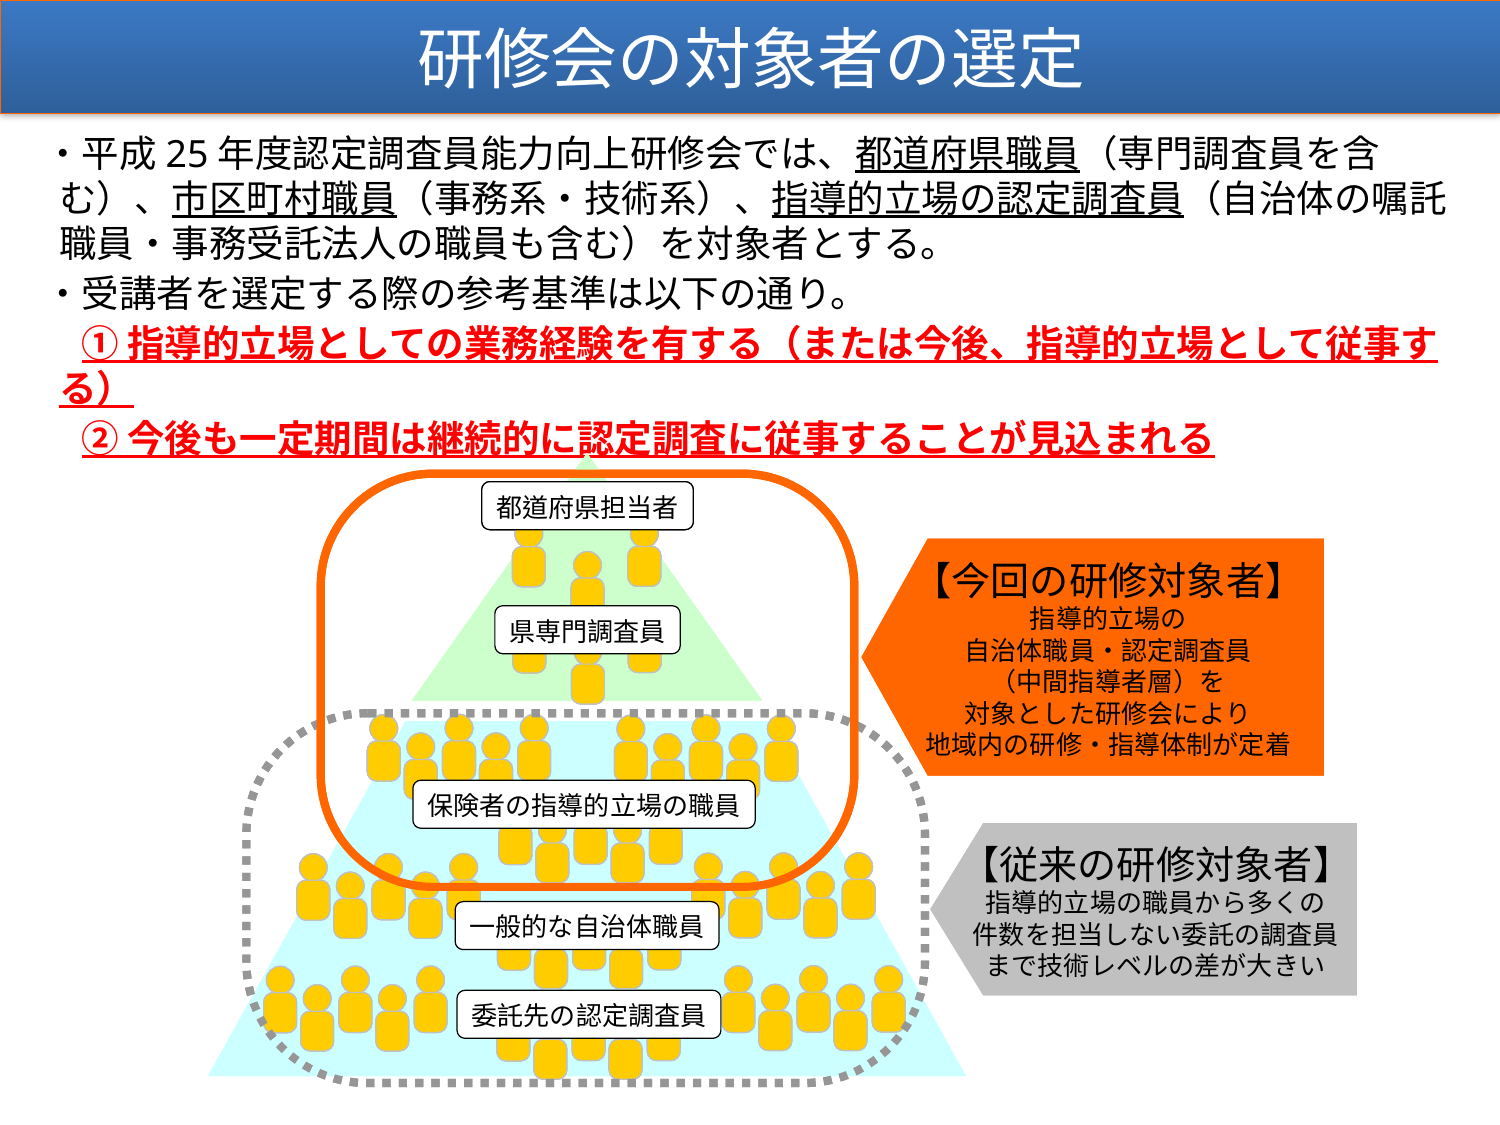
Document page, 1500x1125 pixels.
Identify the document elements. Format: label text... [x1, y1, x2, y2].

picture [207, 452, 1359, 1089]
text_box 研修会の対象者の選定 [0, 0, 1500, 114]
text_box ・平成25年度認定調査員能力向上研修会では、都道府県職員（専門調査員を含む）、市区町村職員（事務系・技術系）、指導的立場の認定調査員（自治体の嘱託職員・事務受託法人の職員も含む）を対象者とする。 ・受講者を選定する際の参考基準は以下の通り。 ① 指導的立場としての業務経験を有する（または今後、指導的立場として従事する） ② 今後も一定期間は継続的に認定調査に従事することが見込まれる [44, 129, 1453, 451]
